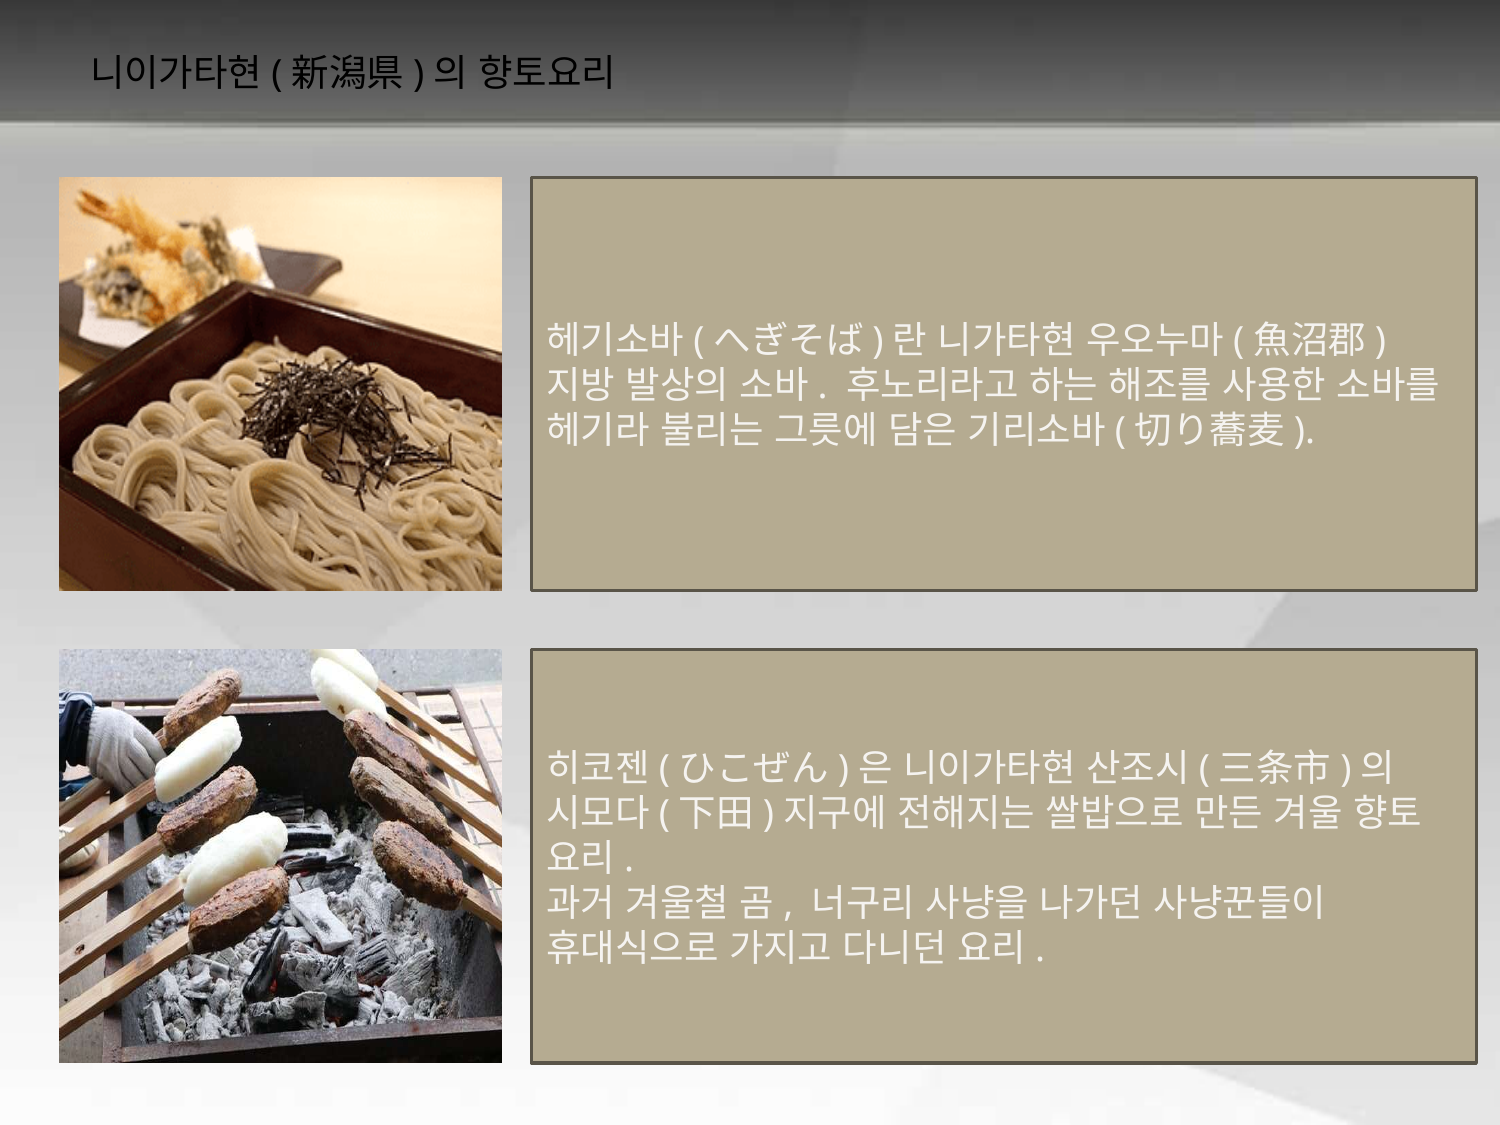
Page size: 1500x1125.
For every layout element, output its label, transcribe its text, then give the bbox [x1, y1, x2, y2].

title 니이가타현(新潟県)의 향토요리 [75, 11, 1425, 131]
text_box 히코젠(ひこぜん)은 니이가타현 산조시(三条市)의 시모다(下田)지구에 전해지는 쌀밥으로 만든 겨울 향토 요리. 과거 겨울철 곰, 너구리 사냥을 나가던 사냥꾼들이 휴대식으로 가지고 다니던 요리. [530, 648, 1478, 1065]
picture [0, 0, 1500, 1125]
text_box 헤기소바(へぎそば)란 니가타현 우오누마(魚沼郡)지방 발상의 소바. 후노리라고 하는 해조를 사용한 소바를 헤기라 불리는 그릇에 담은 기리소바(切り蕎麦). [530, 176, 1478, 592]
